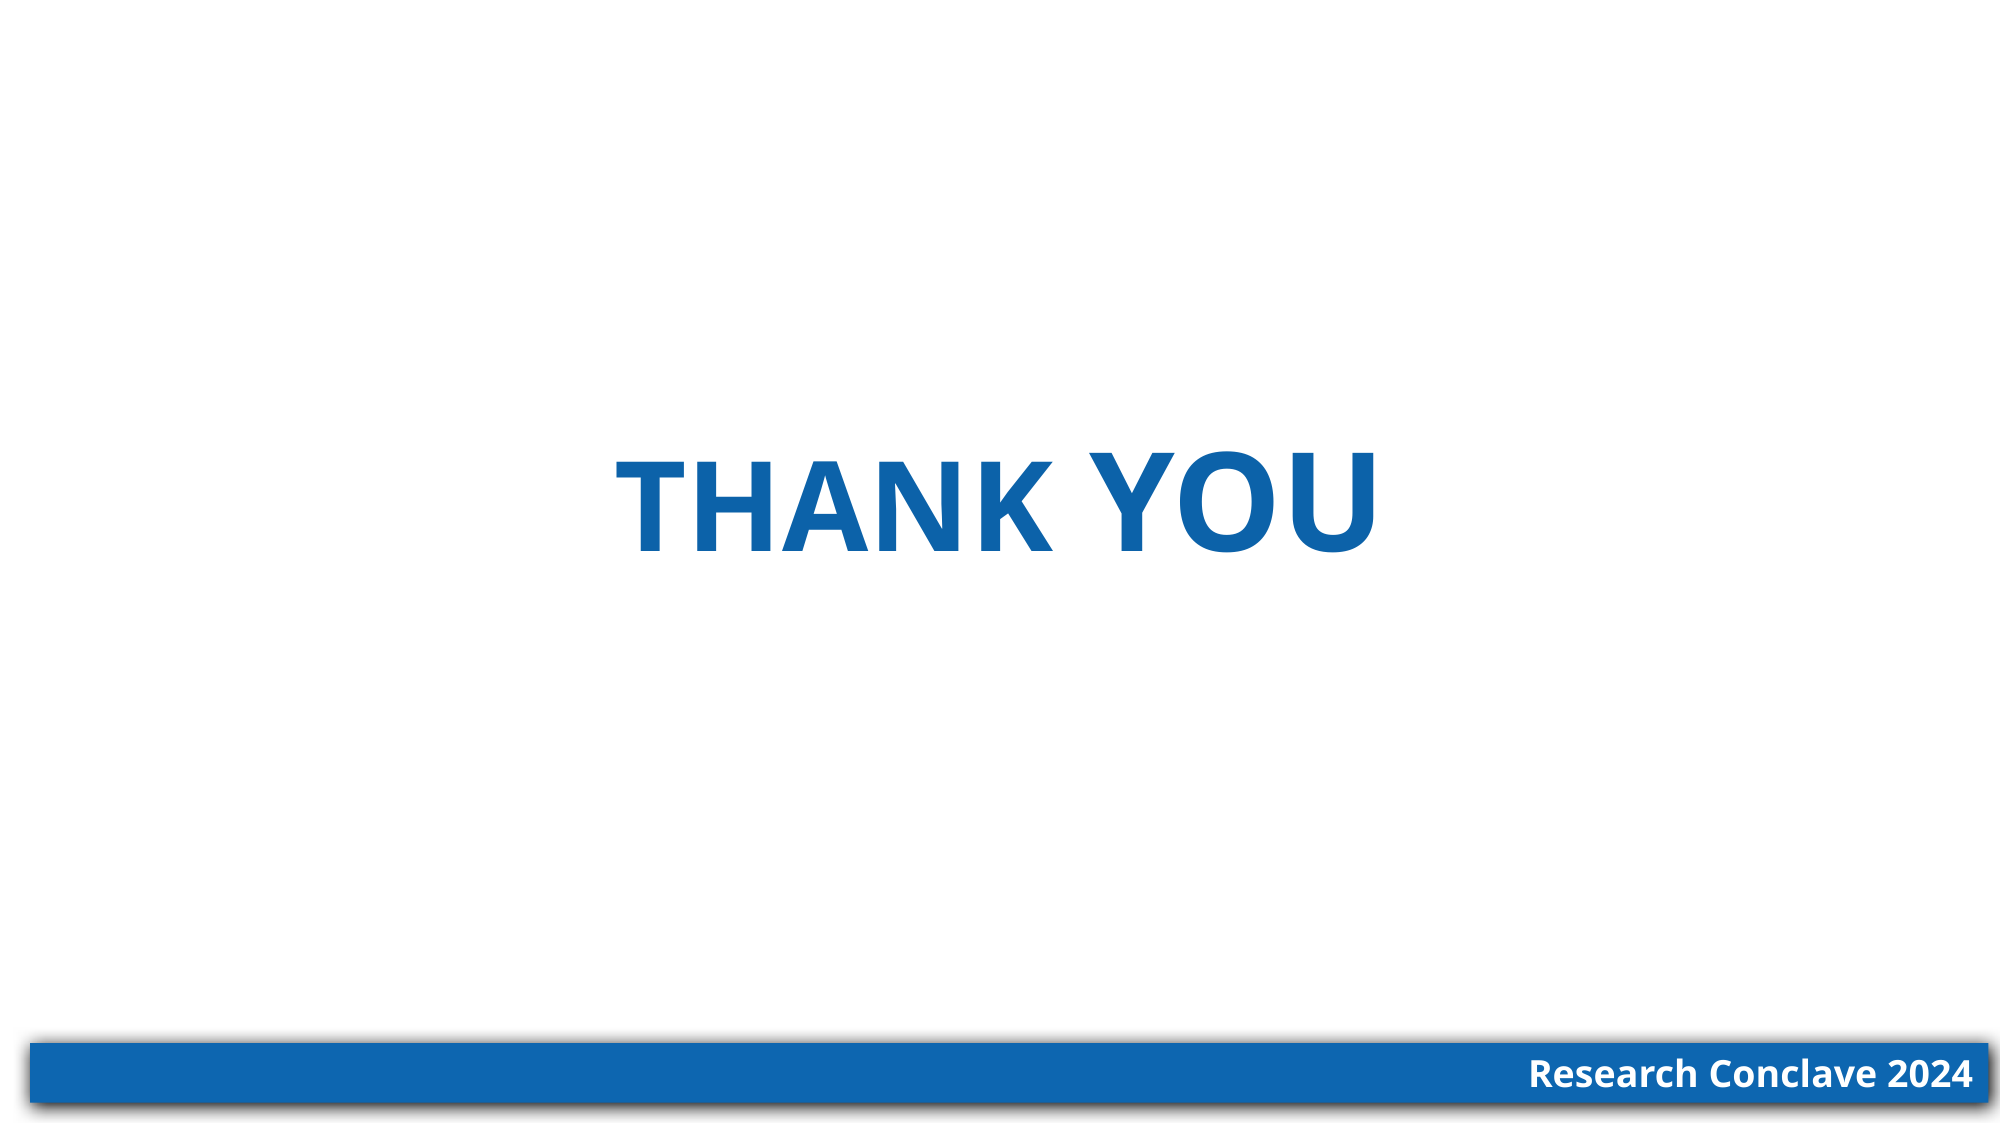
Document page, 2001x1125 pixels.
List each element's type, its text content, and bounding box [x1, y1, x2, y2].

title THANK YOU [89, 344, 1911, 670]
text_box Research Conclave 2024 [30, 1043, 1989, 1103]
